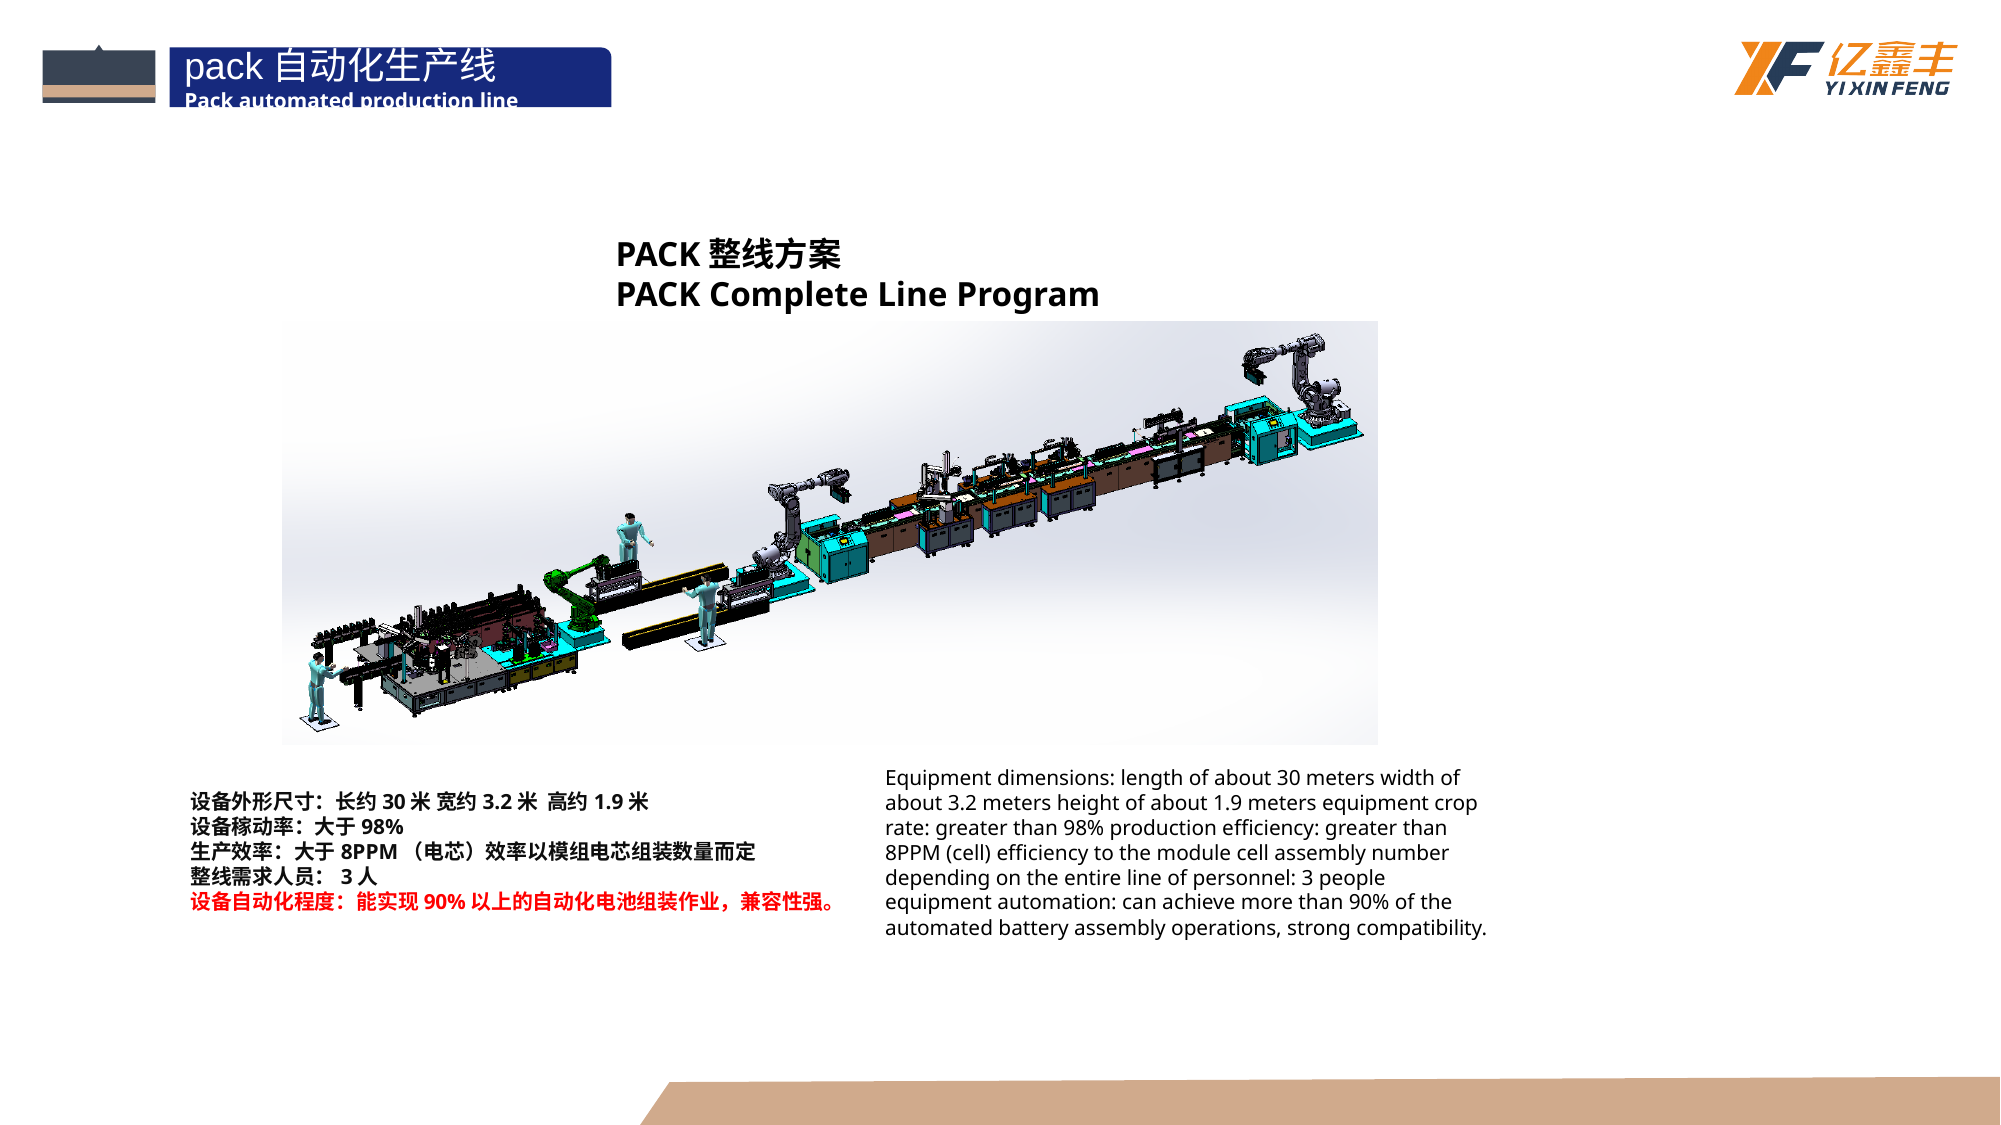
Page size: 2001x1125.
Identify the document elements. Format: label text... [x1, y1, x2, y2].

text_box PACK整线方案 PACK Complete Line Program [600, 225, 1351, 321]
picture [282, 321, 1378, 745]
text_box 设备外形尺寸：长约30米 宽约3.2米 高约1.9米 设备稼动率：大于98% 生产效率：大于8PPM（电芯）效率以模组电芯组装数量而定 整线需求人员：3人 设备自动化程度：能实现90%以上的自动化电池组装作业，兼容性强。 [175, 781, 854, 921]
text_box Equipment dimensions: length of about 30 meters width of about 3.2 meters height of about 1.9 meters equipment crop rate: greater than 98% production efficiency: greater than 8PPM (cell) efficiency to the module cell assembly number depending on the entire line of personnel: 3 people equipment automation: can achieve more than 90% of the automated battery assembly operations, strong compatibility. [870, 756, 1511, 923]
text_box pack自动化生产线 Pack automated production line [168, 46, 613, 109]
picture [1734, 41, 1958, 95]
